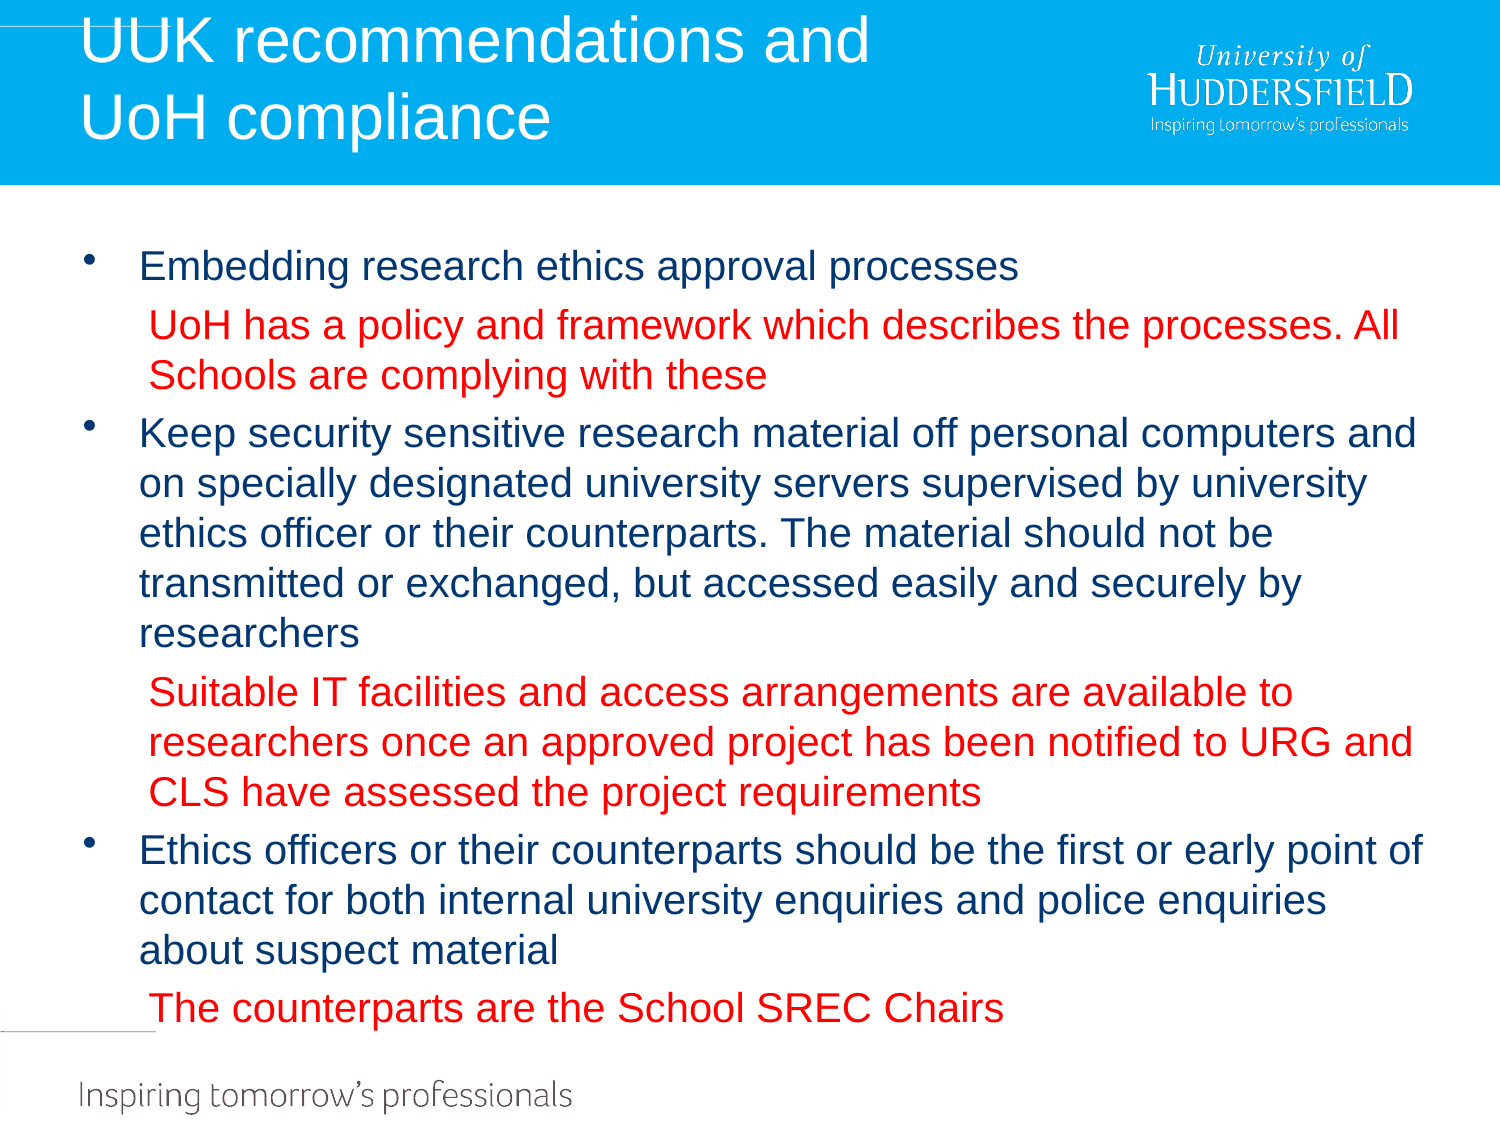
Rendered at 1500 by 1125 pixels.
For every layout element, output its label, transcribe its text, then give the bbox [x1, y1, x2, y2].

picture [0, 1003, 591, 1118]
list Embedding research ethics approval processes UoH has a policy and framework which describes the processes. All Schools are complying with these Keep security sensitive research material off personal computers and on specially designated university servers supervised by university ethics officer or their counterparts. The material should not be transmitted or exchanged, but accessed easily and securely by researchers Suitable IT facilities and access arrangements are available to researchers once an approved project has been notified to URG and CLS have assessed the project requirements Ethics officers or their counterparts should be the first or early point of contact for both internal university enquiries and police enquiries about suspect material The counterparts are the School SREC Chairs [67, 231, 1447, 953]
title UUK recommendations and UoH compliance [64, 1, 1415, 149]
